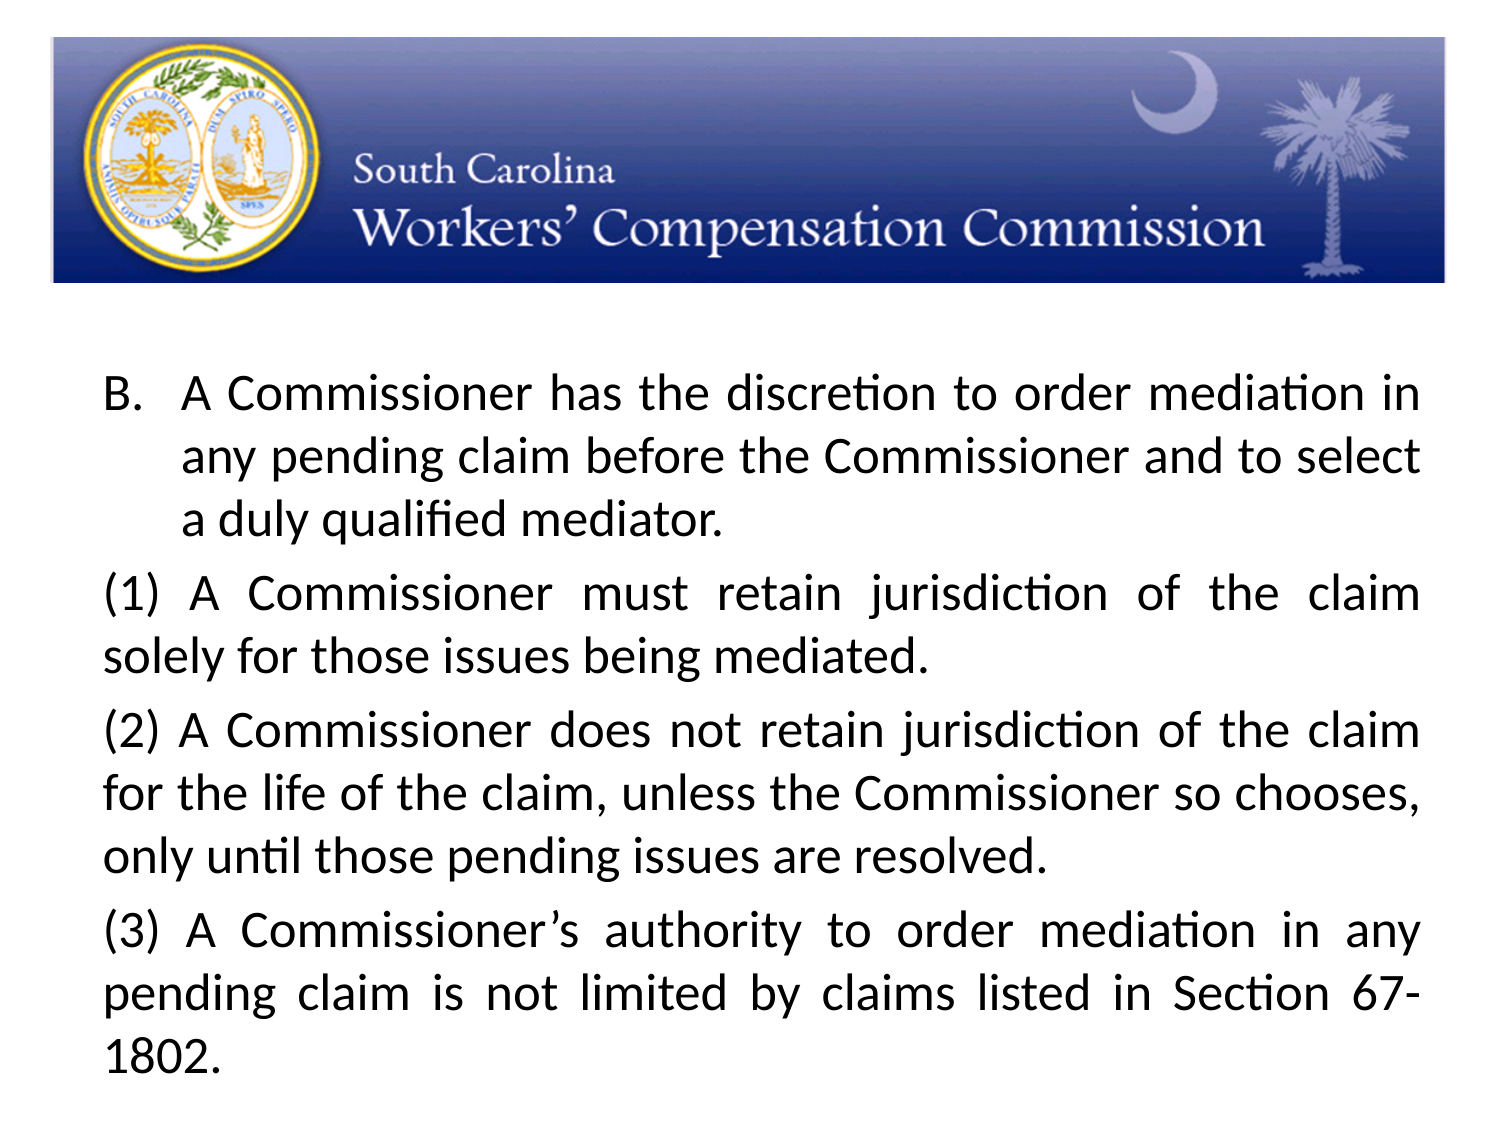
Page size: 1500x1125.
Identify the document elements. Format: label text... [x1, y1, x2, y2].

picture [49, 37, 1447, 284]
list A Commissioner has the discretion to order mediation in any pending claim before the Commissioner and to select a duly qualified mediator. (1) A Commissioner must retain jurisdiction of the claim solely for those issues being mediated. (2) A Commissioner does not retain jurisdiction of the claim for the life of the claim, unless the Commissioner so chooses, only until those pending issues are resolved. (3) A Commissioner’s authority to order mediation in any pending claim is not limited by claims listed in Section 67-1802. [87, 350, 1438, 1093]
